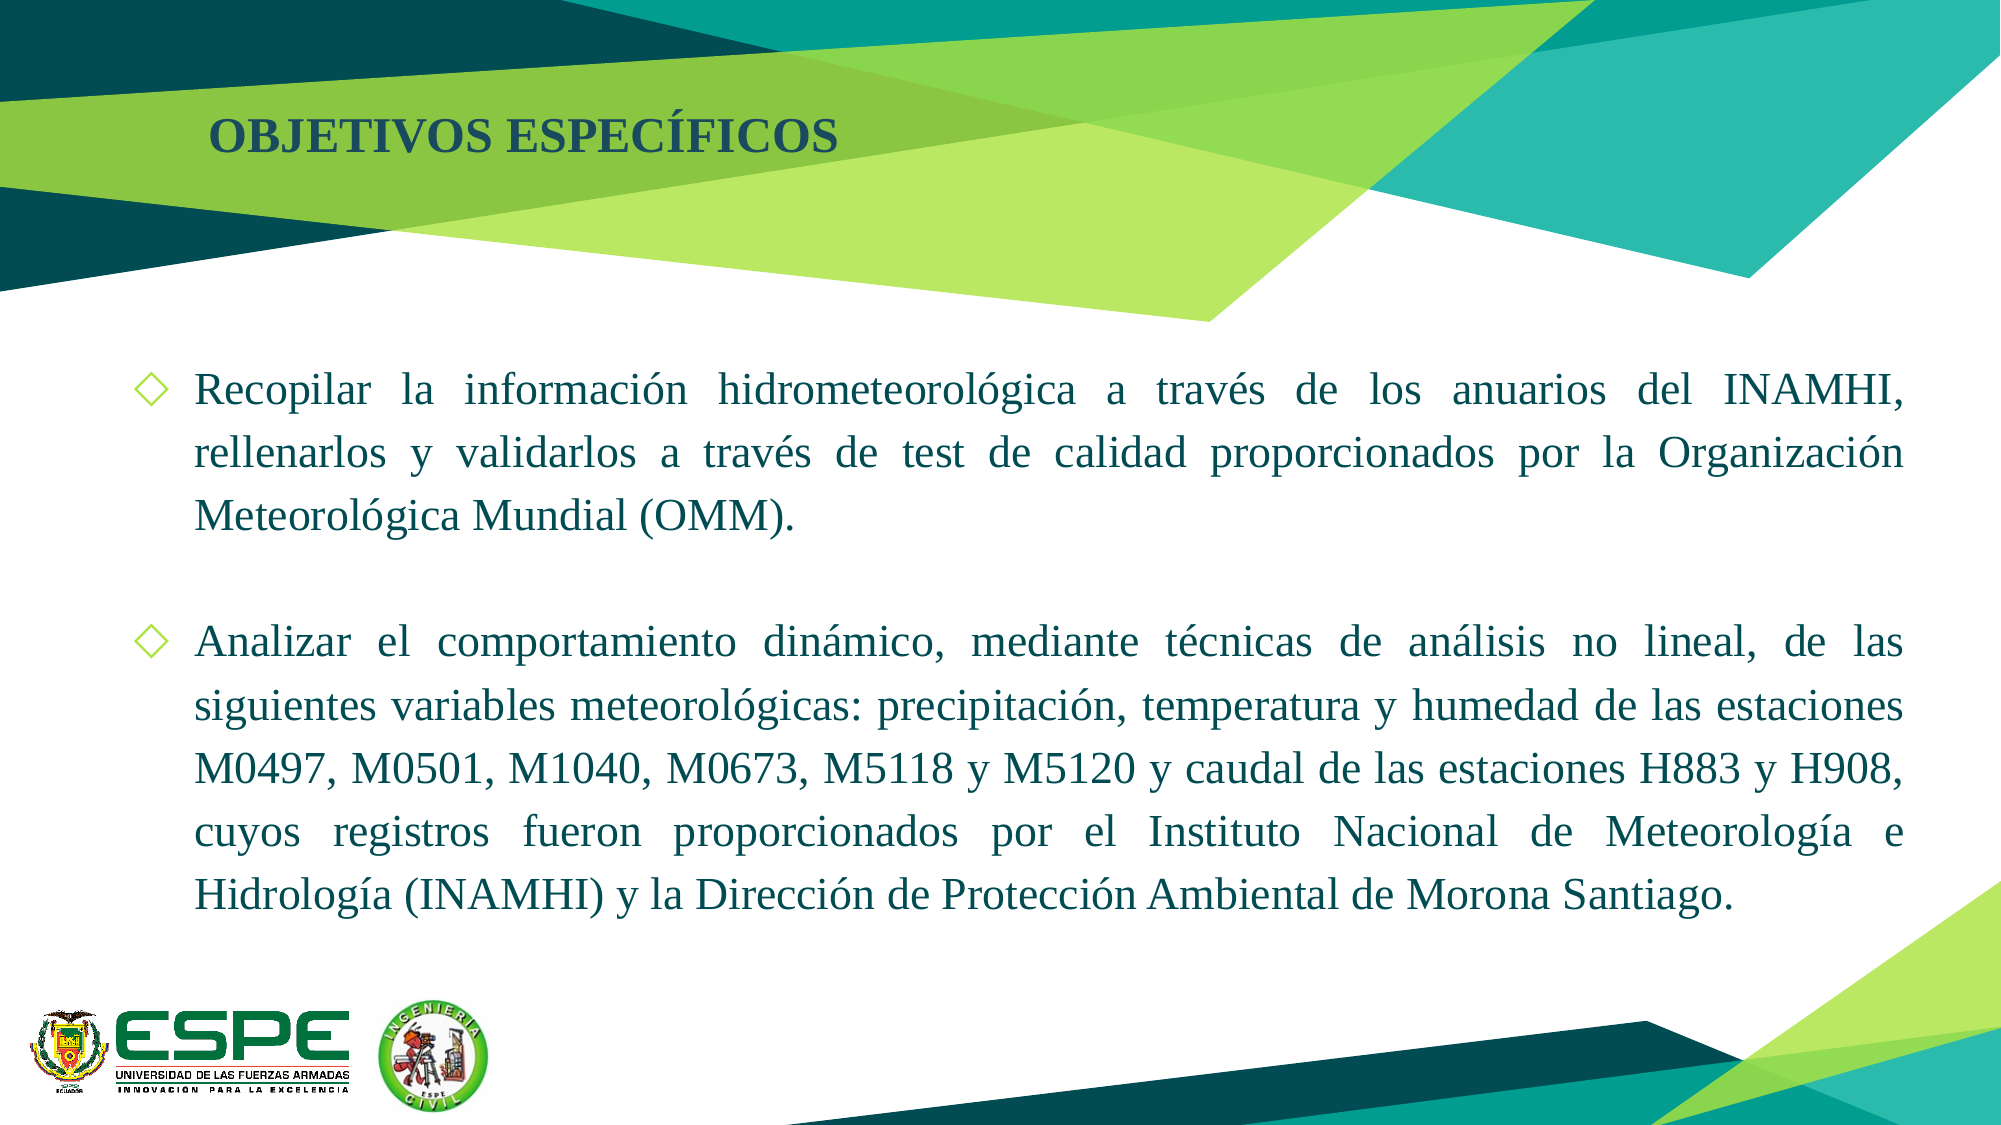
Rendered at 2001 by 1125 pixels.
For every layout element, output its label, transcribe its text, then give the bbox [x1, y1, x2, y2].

picture [374, 996, 492, 1115]
text_box Recopilar la información hidrometeorológica a través de los anuarios del INAMHI, rellenarlos y validarlos a través de test de calidad proporcionados por la Organización Meteorológica Mundial (OMM). Analizar el comportamiento dinámico, mediante técnicas de análisis no lineal, de las siguientes variables meteorológicas: precipitación, temperatura y humedad de las estaciones M0497, M0501, M1040, M0673, M5118 y M5120 y caudal de las estaciones H883 y H908, cuyos registros fueron proporcionados por el Instituto Nacional de Meteorología e Hidrología (INAMHI) y la Dirección de Protección Ambiental de Morona Santiago. [30, 335, 1921, 828]
title OBJETIVOS ESPECÍFICOS [193, 87, 1807, 275]
picture [30, 1009, 349, 1093]
